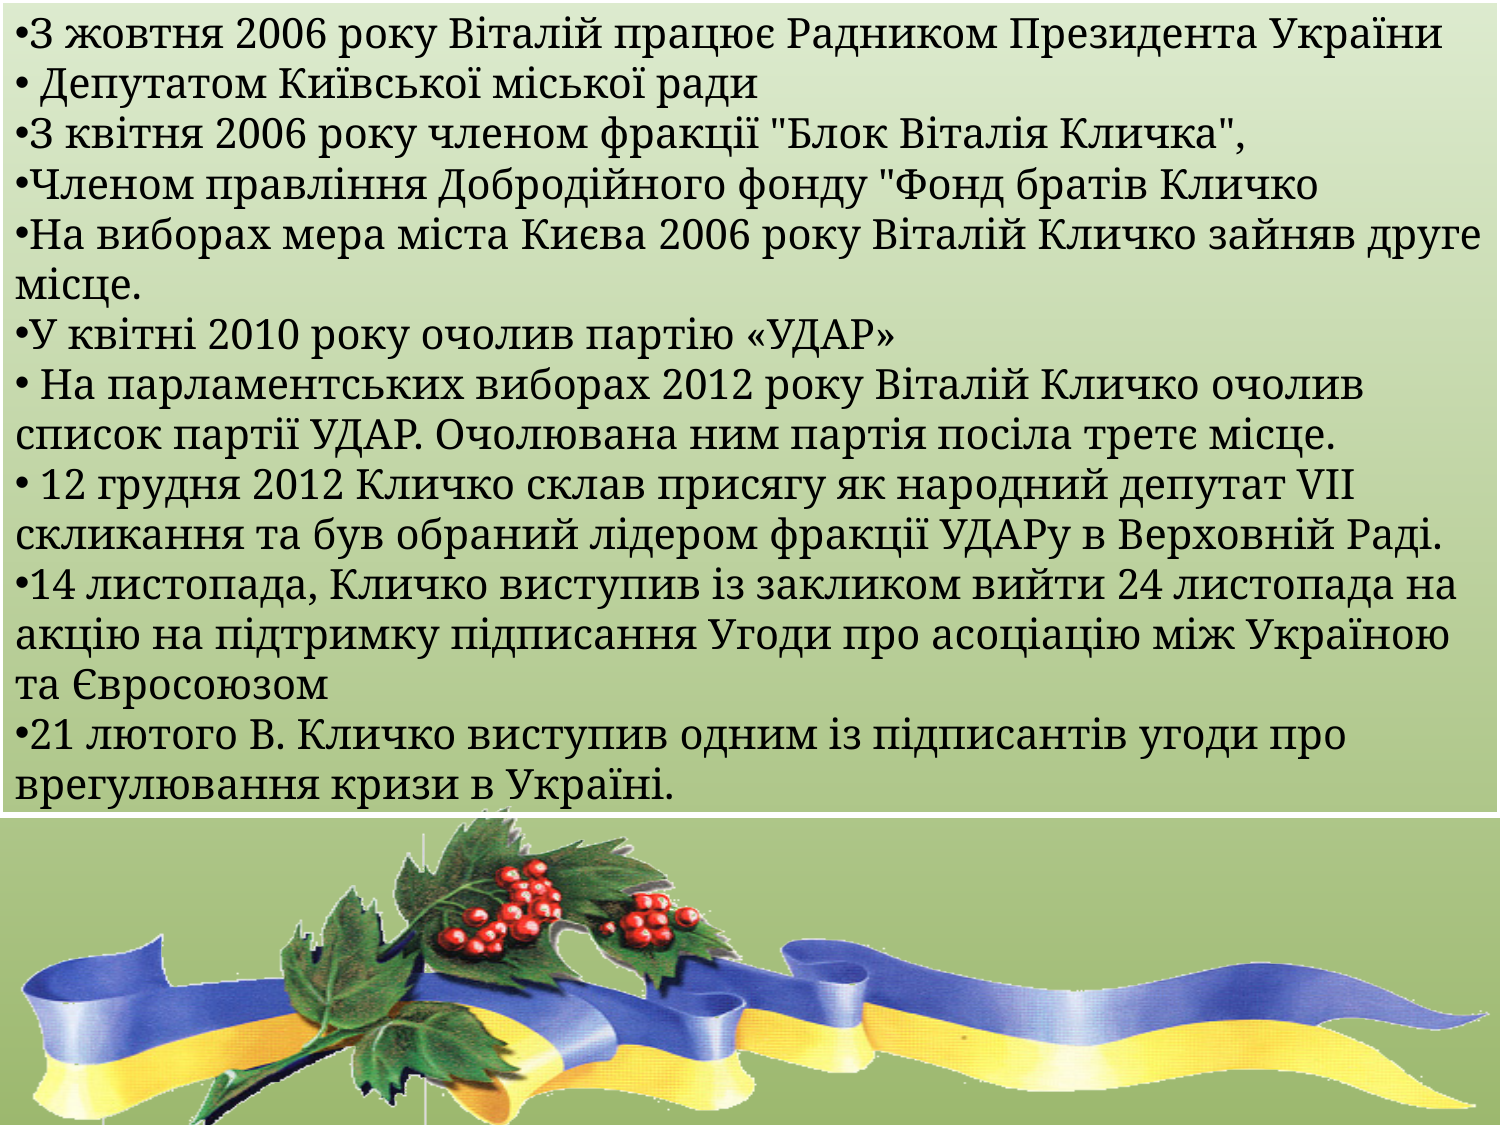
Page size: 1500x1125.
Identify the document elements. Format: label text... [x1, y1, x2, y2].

text_box З жовтня 2006 року Віталій працює Радником Президента України Депутатом Київської міської ради З квітня 2006 року членом фракції "Блок Віталія Кличка", Членом правління Добродійного фонду "Фонд братів Кличко На виборах мера міста Києва 2006 року Віталій Кличко зайняв друге місце. У квітні 2010 року очолив партію «УДАР» На парламентських виборах 2012 року Віталій Кличко очолив список партії УДАР. Очолювана ним партія посіла третє місце. 12 грудня 2012 Кличко склав присягу як народний депутат VII скликання та був обраний лідером фракції УДАРу в Верховній Раді. 14 листопада, Кличко виступив із закликом вийти 24 листопада на акцію на підтримку підписання Угоди про асоціацію між Україною та Євросоюзом 21 лютого В. Кличко виступив одним із підписантів угоди про врегулювання кризи в Україні. [0, 0, 1500, 805]
picture [0, 805, 1500, 1125]
